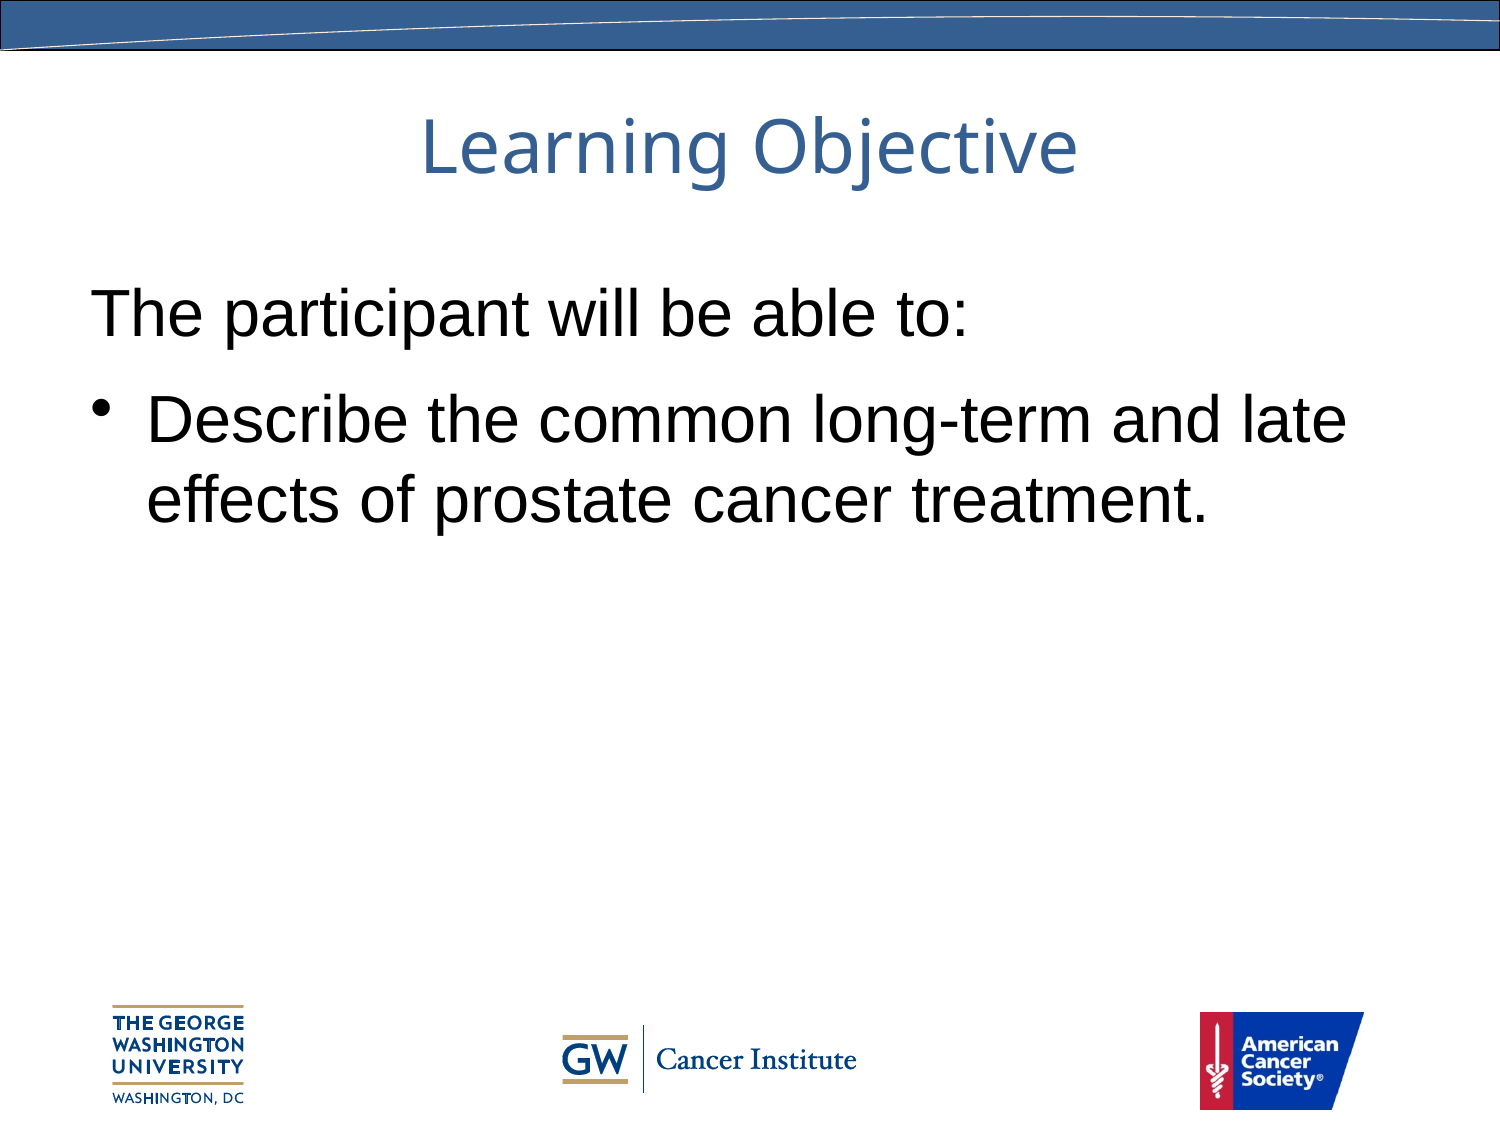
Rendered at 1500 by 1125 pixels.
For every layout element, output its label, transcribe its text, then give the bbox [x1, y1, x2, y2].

title Learning Objective [75, 50, 1425, 238]
list The participant will be able to: Describe the common long-term and late effects of prostate cancer treatment. [75, 262, 1425, 1005]
picture [1200, 1012, 1364, 1110]
